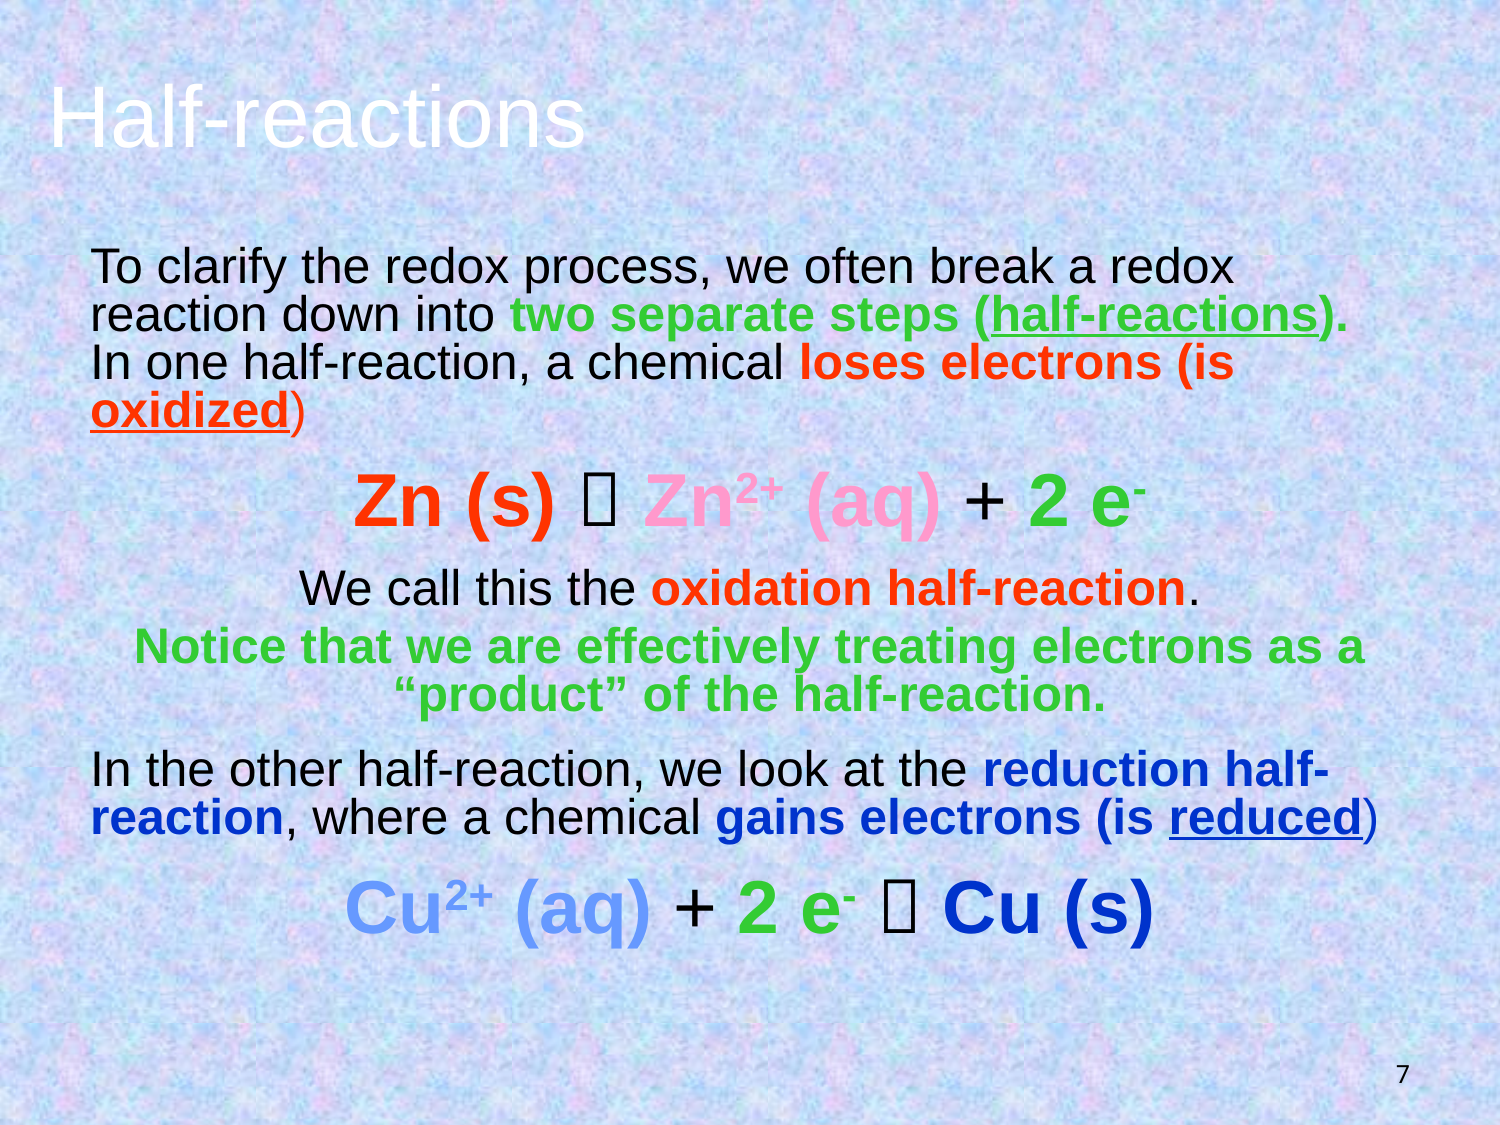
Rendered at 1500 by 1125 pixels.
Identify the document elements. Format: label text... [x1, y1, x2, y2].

slide_number 7 [1074, 1024, 1426, 1101]
picture [0, 0, 1500, 1125]
title Half-reactions [32, 37, 1347, 188]
list To clarify the redox process, we often break a redox reaction down into two separate steps (half-reactions). In one half-reaction, a chemical loses electrons (is oxidized) Zn (s)  Zn2+ (aq) + 2 e- We call this the oxidation half-reaction. Notice that we are effectively treating electrons as a “product” of the half-reaction. In the other half-reaction, we look at the reduction half-reaction, where a chemical gains electrons (is reduced) Cu2+ (aq) + 2 e-  Cu (s) [75, 237, 1425, 1013]
